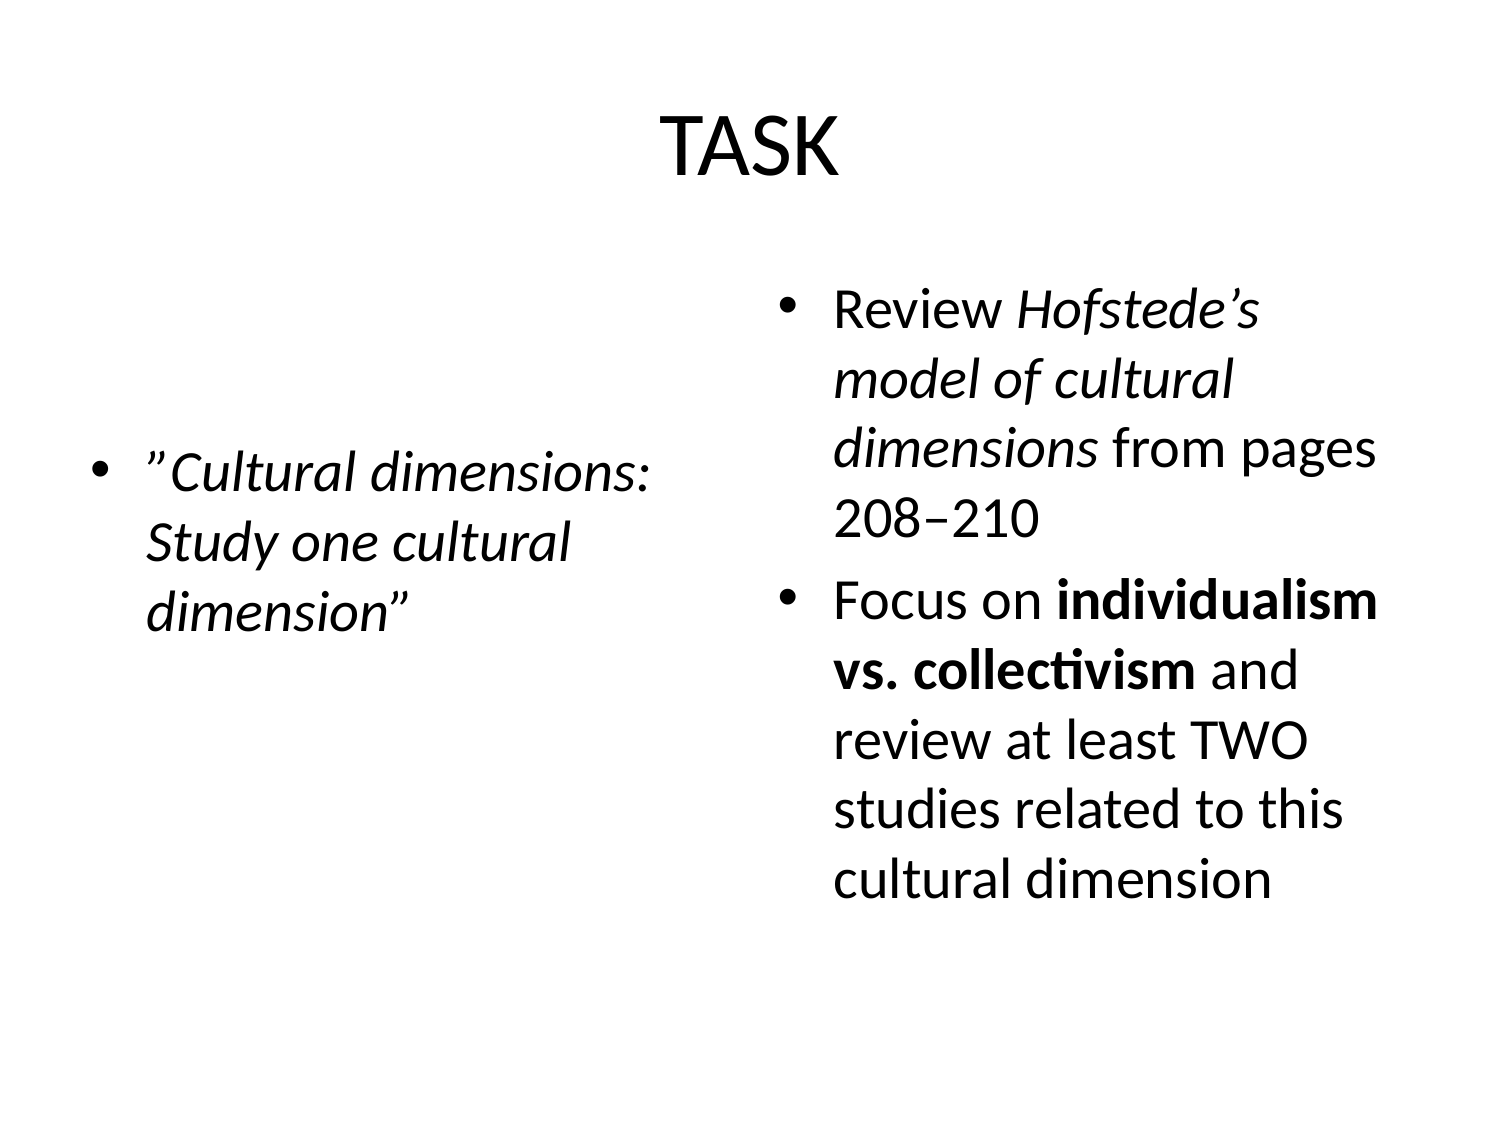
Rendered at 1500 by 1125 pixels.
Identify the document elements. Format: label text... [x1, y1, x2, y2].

list ”Cultural dimensions: Study one cultural dimension” [75, 262, 738, 1005]
title TASK [75, 45, 1425, 233]
list Review Hofstede’s model of cultural dimensions from pages 208–210 Focus on individualism vs. collectivism and review at least TWO studies related to this cultural dimension [762, 262, 1425, 1005]
